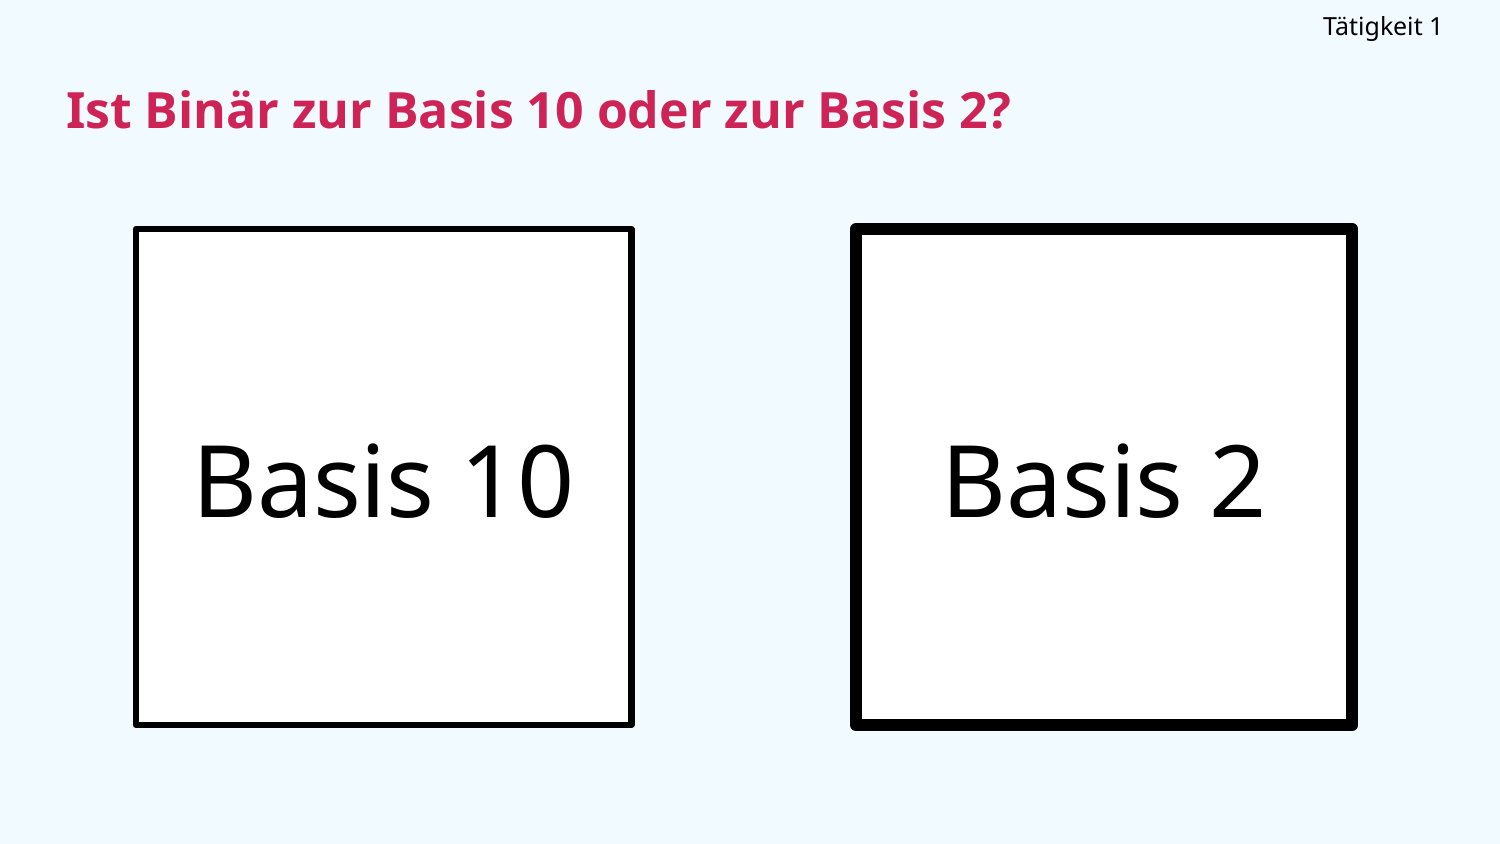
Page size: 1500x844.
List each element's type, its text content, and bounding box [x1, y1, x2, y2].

text_box Basis 10 [135, 229, 632, 725]
title Ist Binär zur Basis 10 oder zur Basis 2? [51, 51, 1449, 166]
text_box Basis 2 [856, 229, 1353, 725]
subtitle Tätigkeit 1 [1122, 0, 1444, 52]
